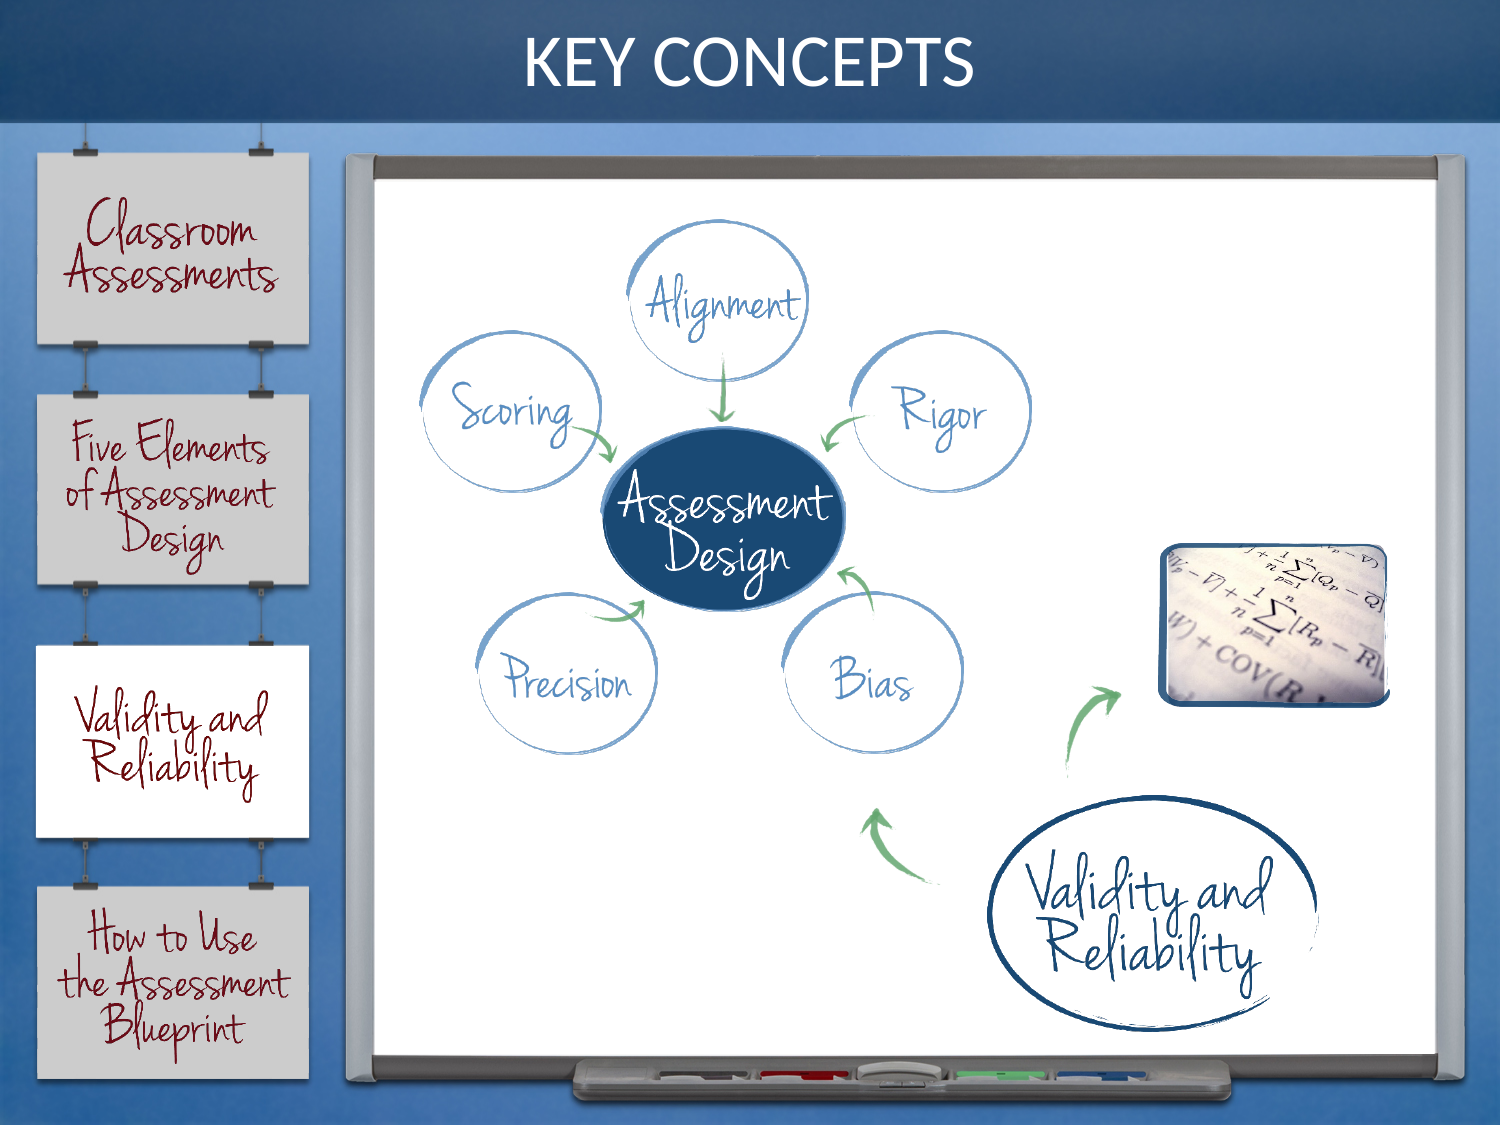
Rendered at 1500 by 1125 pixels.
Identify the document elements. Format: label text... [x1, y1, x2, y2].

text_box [1065, 543, 1390, 782]
title KEY CONCEPTS [0, 1, 1500, 124]
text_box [419, 219, 1032, 755]
picture [0, 124, 1500, 1125]
